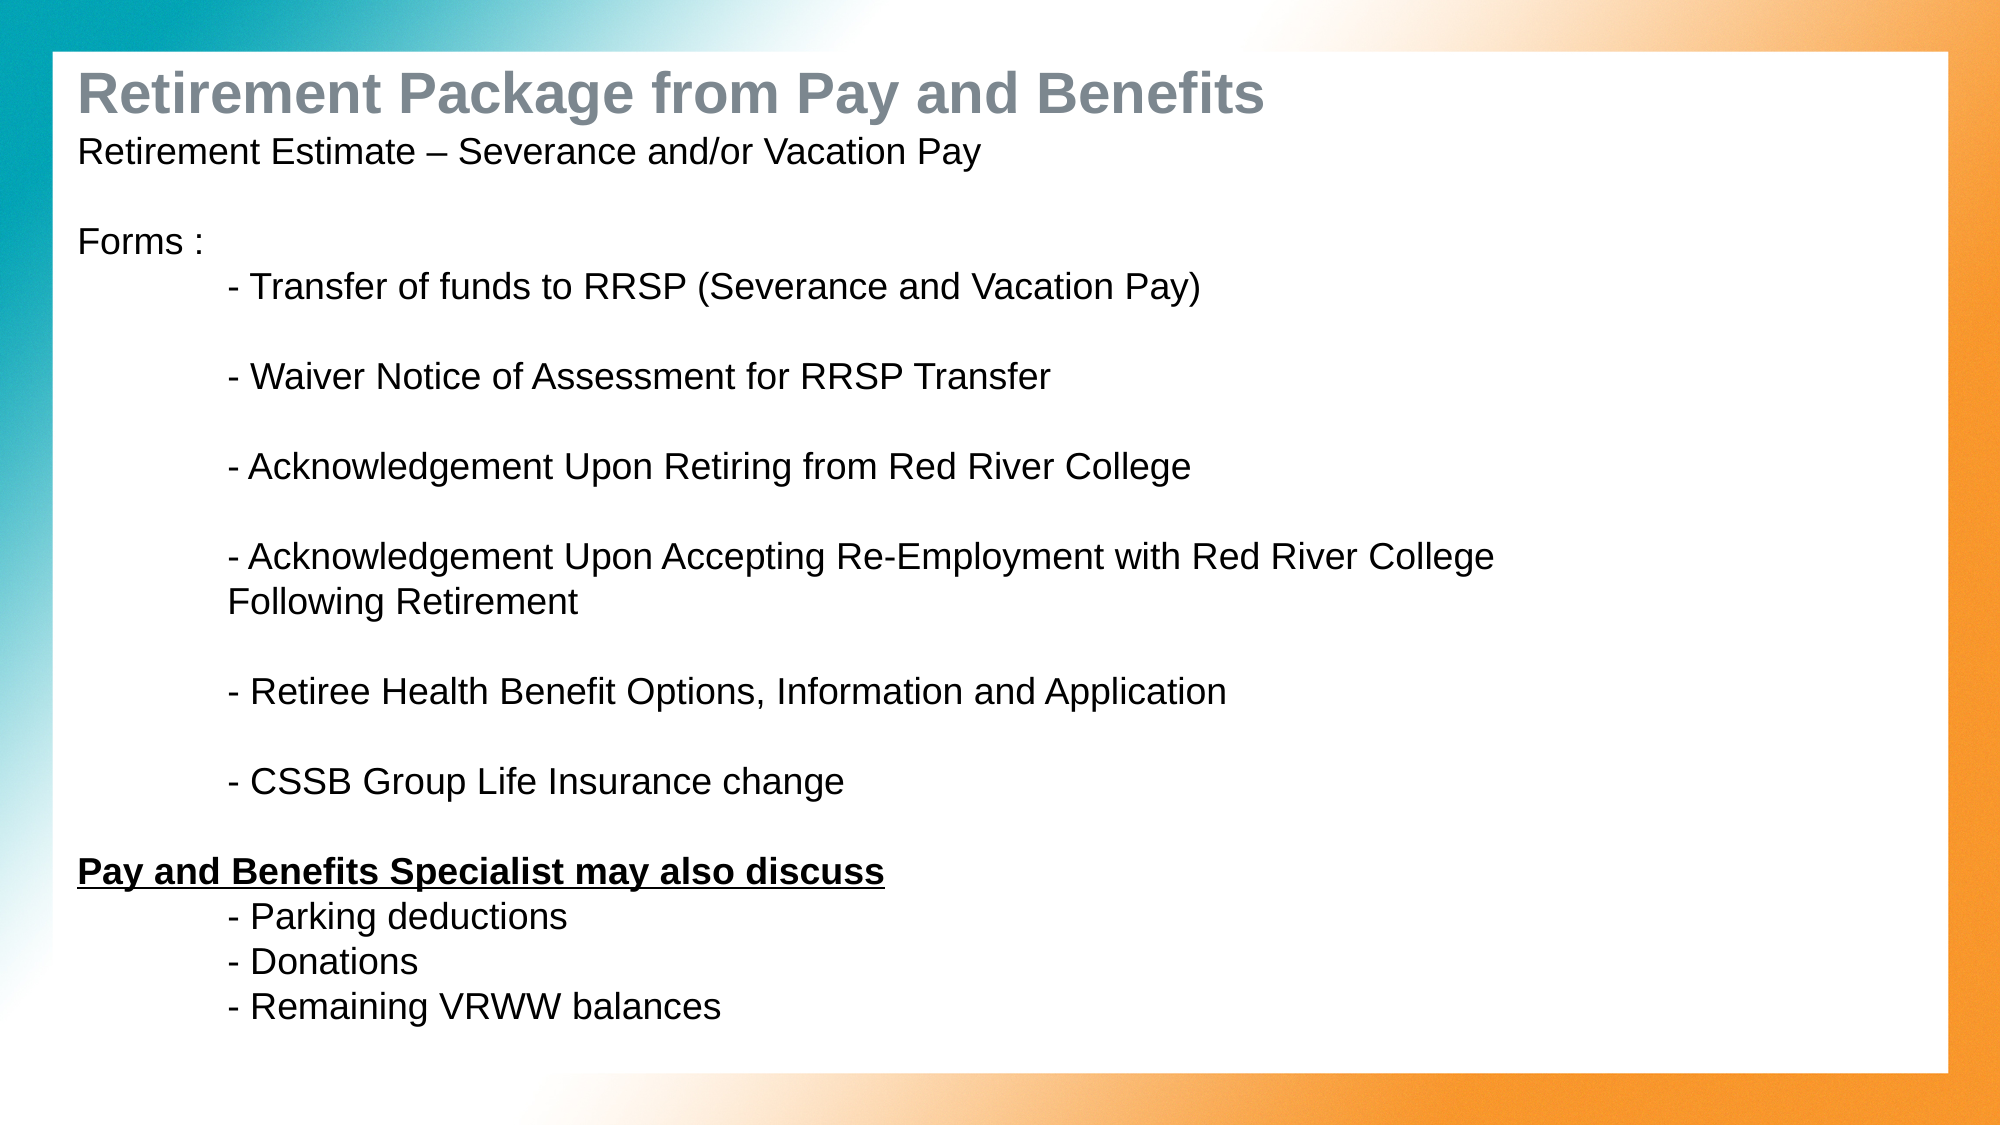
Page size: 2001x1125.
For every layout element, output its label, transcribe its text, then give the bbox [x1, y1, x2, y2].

text_box Retirement Estimate – Severance and/or Vacation Pay Forms : - Transfer of funds to RRSP (Severance and Vacation Pay) - Waiver Notice of Assessment for RRSP Transfer - Acknowledgement Upon Retiring from Red River College - Acknowledgement Upon Accepting Re-Employment with Red River College Following Retirement - Retiree Health Benefit Options, Information and Application - CSSB Group Life Insurance change Pay and Benefits Specialist may also discuss - Parking deductions - Donations - Remaining VRWW balances [62, 119, 1631, 1035]
picture [0, 0, 2000, 1125]
title Retirement Package from Pay and Benefits [62, 19, 1788, 170]
